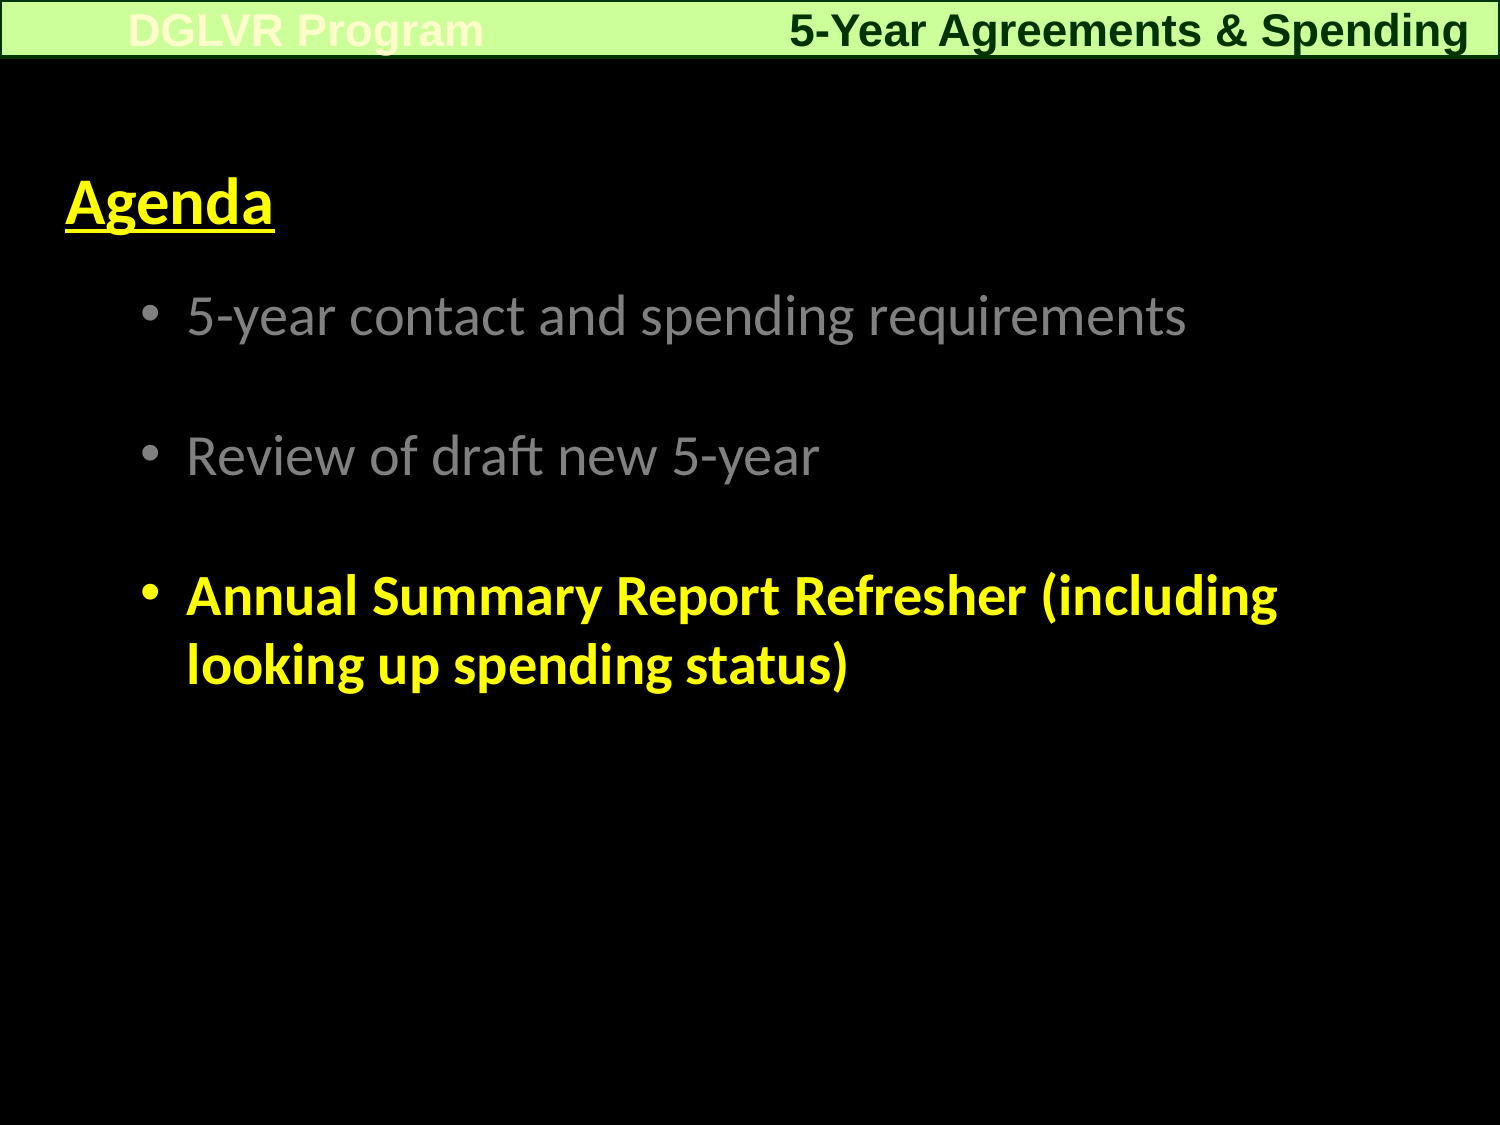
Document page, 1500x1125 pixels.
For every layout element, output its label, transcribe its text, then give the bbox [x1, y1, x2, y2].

text_box Agenda 5-year contact and spending requirements Review of draft new 5-year Annual Summary Report Refresher (including looking up spending status) [50, 149, 1450, 1125]
text_box 5-Year Agreements & Spending [753, 0, 1500, 63]
text_box [613, 0, 753, 59]
text_box DGLVR Program [0, 0, 613, 63]
